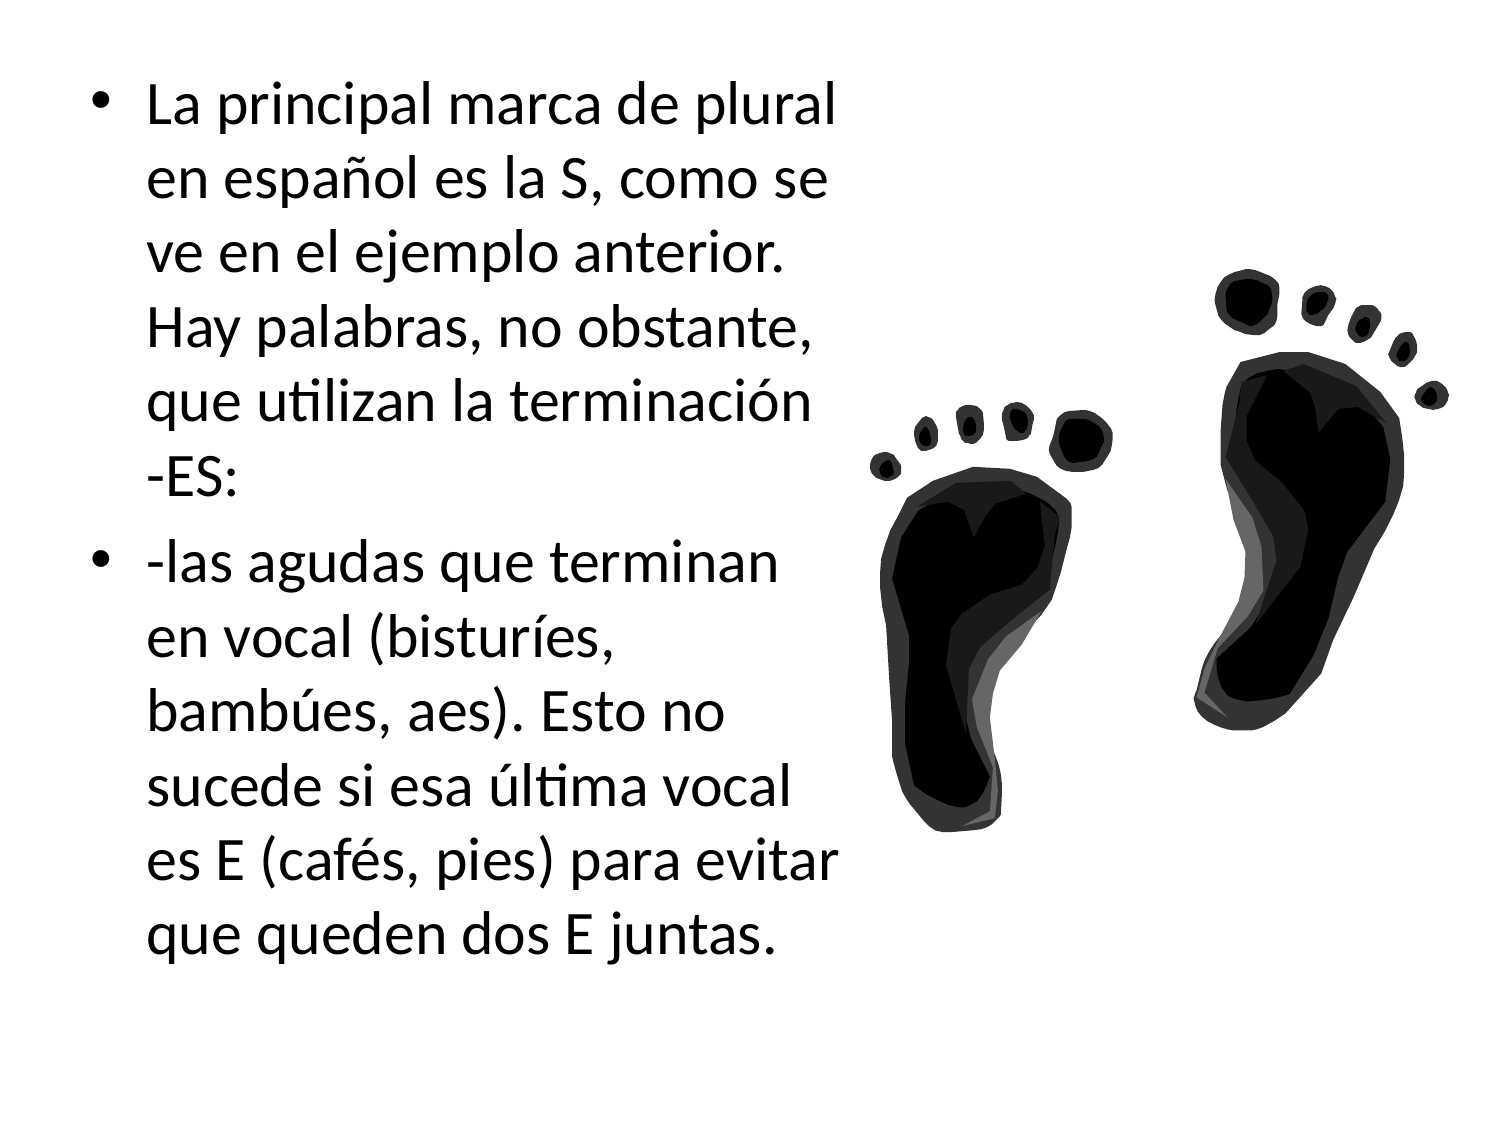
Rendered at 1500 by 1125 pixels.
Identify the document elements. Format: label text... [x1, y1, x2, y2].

list La principal marca de plural en español es la S, como se ve en el ejemplo anterior. Hay palabras, no obstante, que utilizan la terminación -ES: -las agudas que terminan en vocal (bisturíes, bambúes, aes). Esto no sucede si esa última vocal es E (cafés, pies) para evitar que queden dos E juntas. [75, 54, 857, 1005]
picture [867, 266, 1452, 835]
